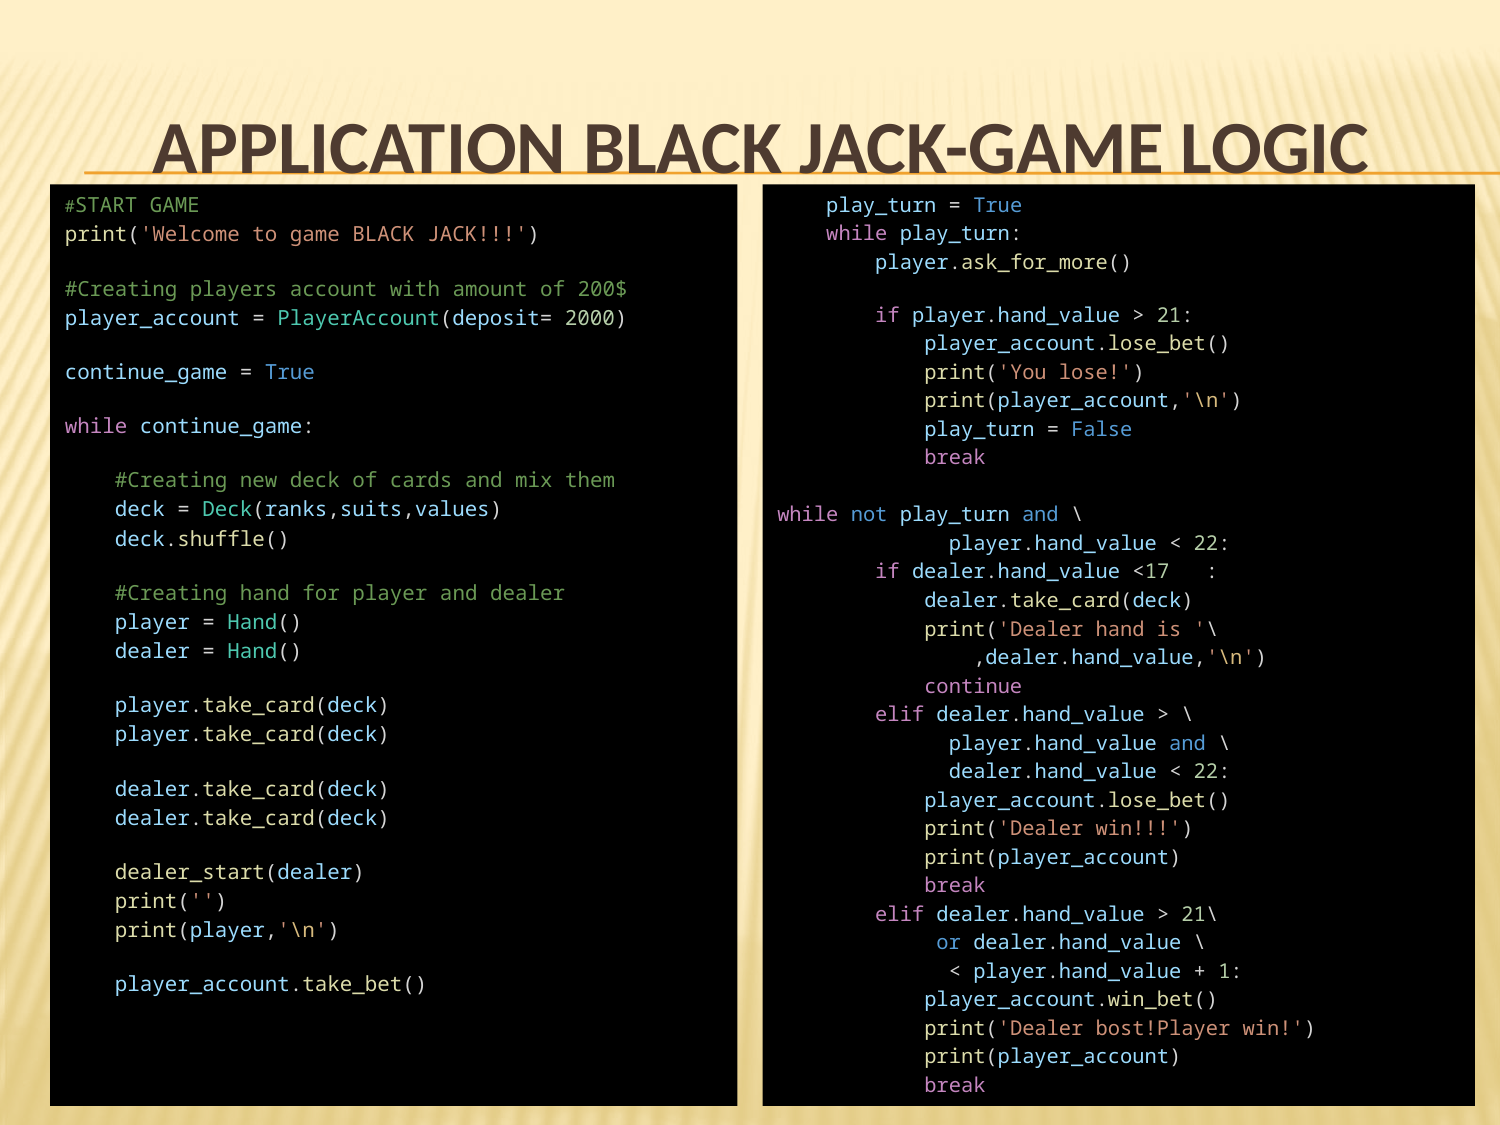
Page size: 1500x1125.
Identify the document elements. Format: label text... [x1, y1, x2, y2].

list #START GAME print('Welcome to game BLACK JACK!!!') #Creating players account with amount of 200$ player_account = PlayerAccount(deposit= 2000) continue_game = True while continue_game: #Creating new deck of cards and mix them deck = Deck(ranks,suits,values) deck.shuffle() #Creating hand for player and dealer player = Hand() dealer = Hand() player.take_card(deck) player.take_card(deck) dealer.take_card(deck) dealer.take_card(deck) dealer_start(dealer) print('') print(player,'\n') player_account.take_bet() [50, 184, 738, 1106]
title Application Black Jack-game logic [49, 75, 1475, 213]
list play_turn = True while play_turn: player.ask_for_more() if player.hand_value > 21: player_account.lose_bet() print('You lose!') print(player_account,'\n') play_turn = False break while not play_turn and \ player.hand_value < 22: if dealer.hand_value <17 : dealer.take_card(deck) print('Dealer hand is '\ ,dealer.hand_value,'\n') continue elif dealer.hand_value > \ player.hand_value and \ dealer.hand_value < 22: player_account.lose_bet() print('Dealer win!!!') print(player_account) break elif dealer.hand_value > 21\ or dealer.hand_value \ < player.hand_value + 1: player_account.win_bet() print('Dealer bost!Player win!') print(player_account) break [762, 184, 1475, 1106]
